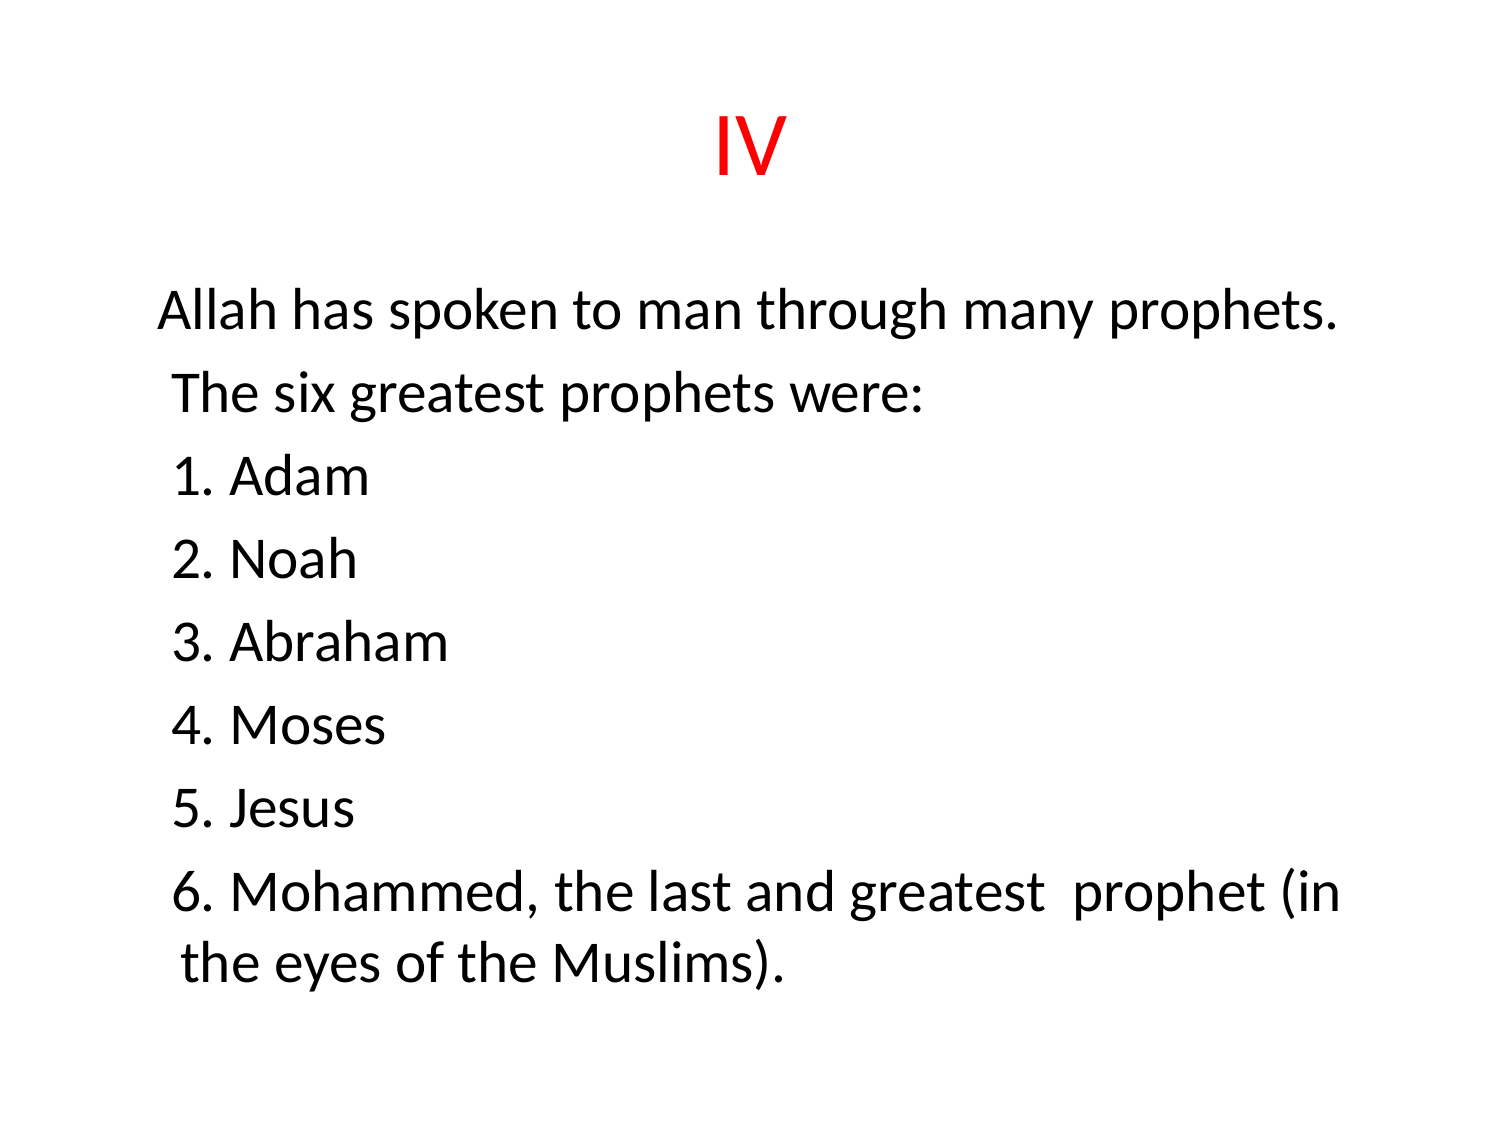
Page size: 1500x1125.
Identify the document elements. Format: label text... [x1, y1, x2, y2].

list Allah has spoken to man through many prophets. The six greatest prophets were: 1. Adam 2. Noah 3. Abraham 4. Moses 5. Jesus 6. Mohammed, the last and greatest prophet (in the eyes of the Muslims). [75, 262, 1425, 1005]
title IV [75, 45, 1425, 233]
